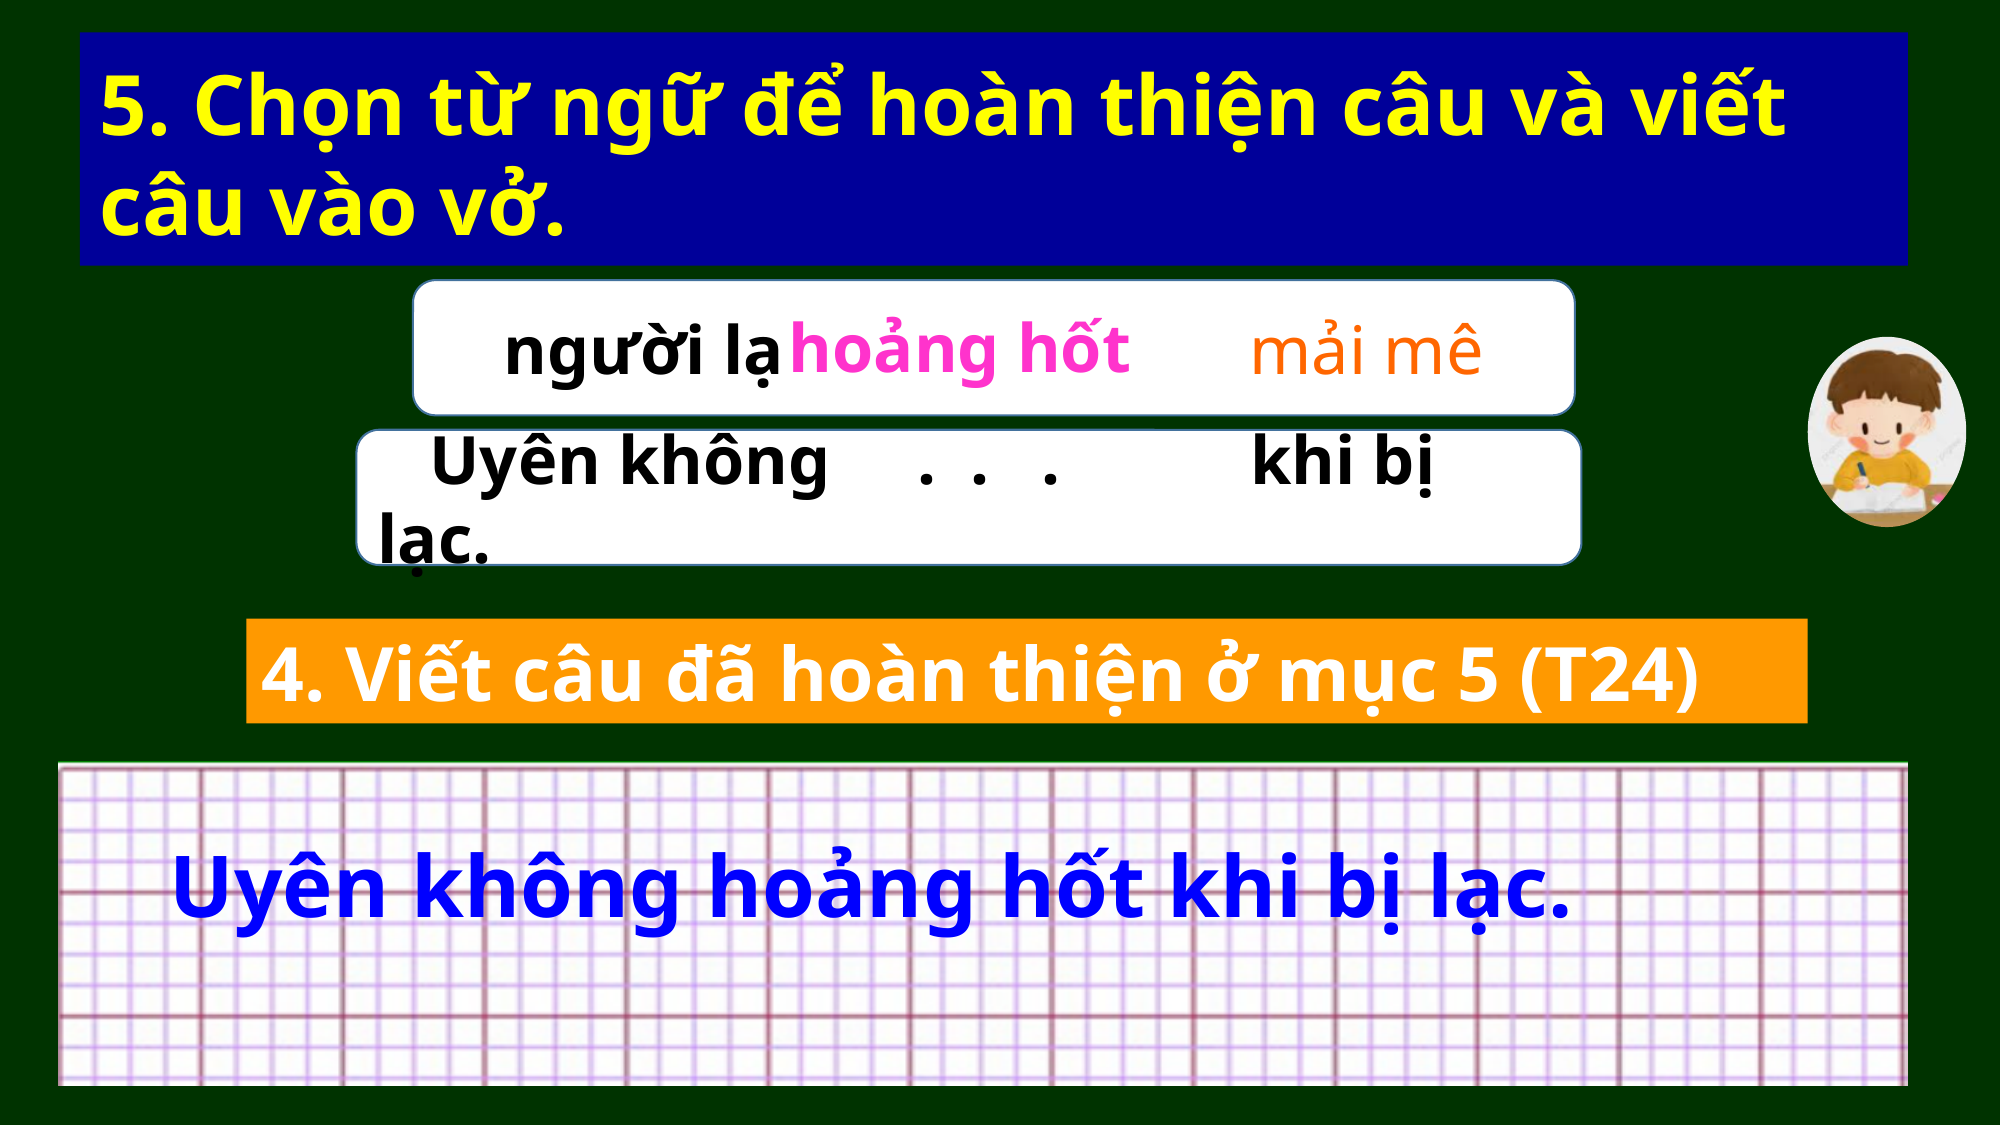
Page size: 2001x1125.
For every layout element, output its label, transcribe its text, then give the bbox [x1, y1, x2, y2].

picture [1807, 336, 1967, 528]
text_box Uyên không . . . khi bị lạc. [355, 428, 1583, 567]
text_box hoảng hốt [774, 298, 1164, 393]
text_box 4. Viết câu đã hoàn thiện ở mục 5 (T24) [246, 618, 1808, 724]
text_box người lạ mải mê [411, 279, 1576, 417]
picture [58, 761, 1908, 1086]
text_box 5. Chọn từ ngữ để hoàn thiện câu và viết câu vào vở. [79, 32, 1908, 266]
